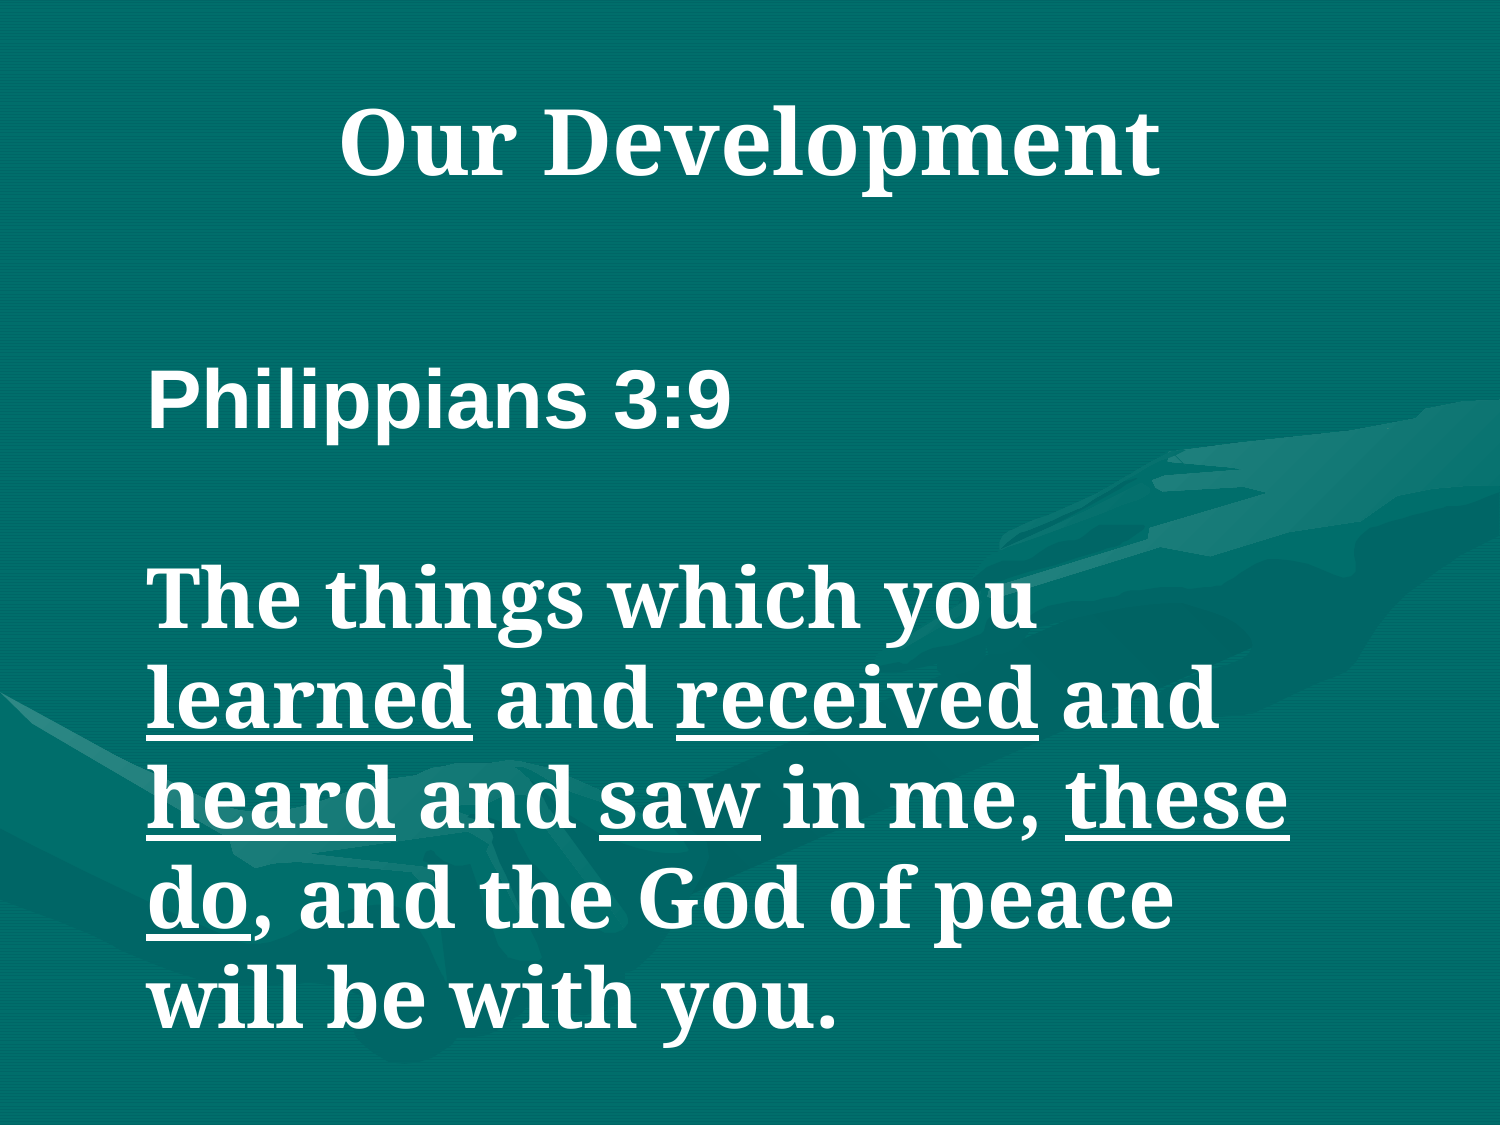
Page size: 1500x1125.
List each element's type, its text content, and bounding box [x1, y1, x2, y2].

text_box Philippians 3:9 The things which you learned and received and heard and saw in me, these do, and the God of peace will be with you. [131, 337, 1369, 1053]
title Our Development [74, 44, 1426, 233]
